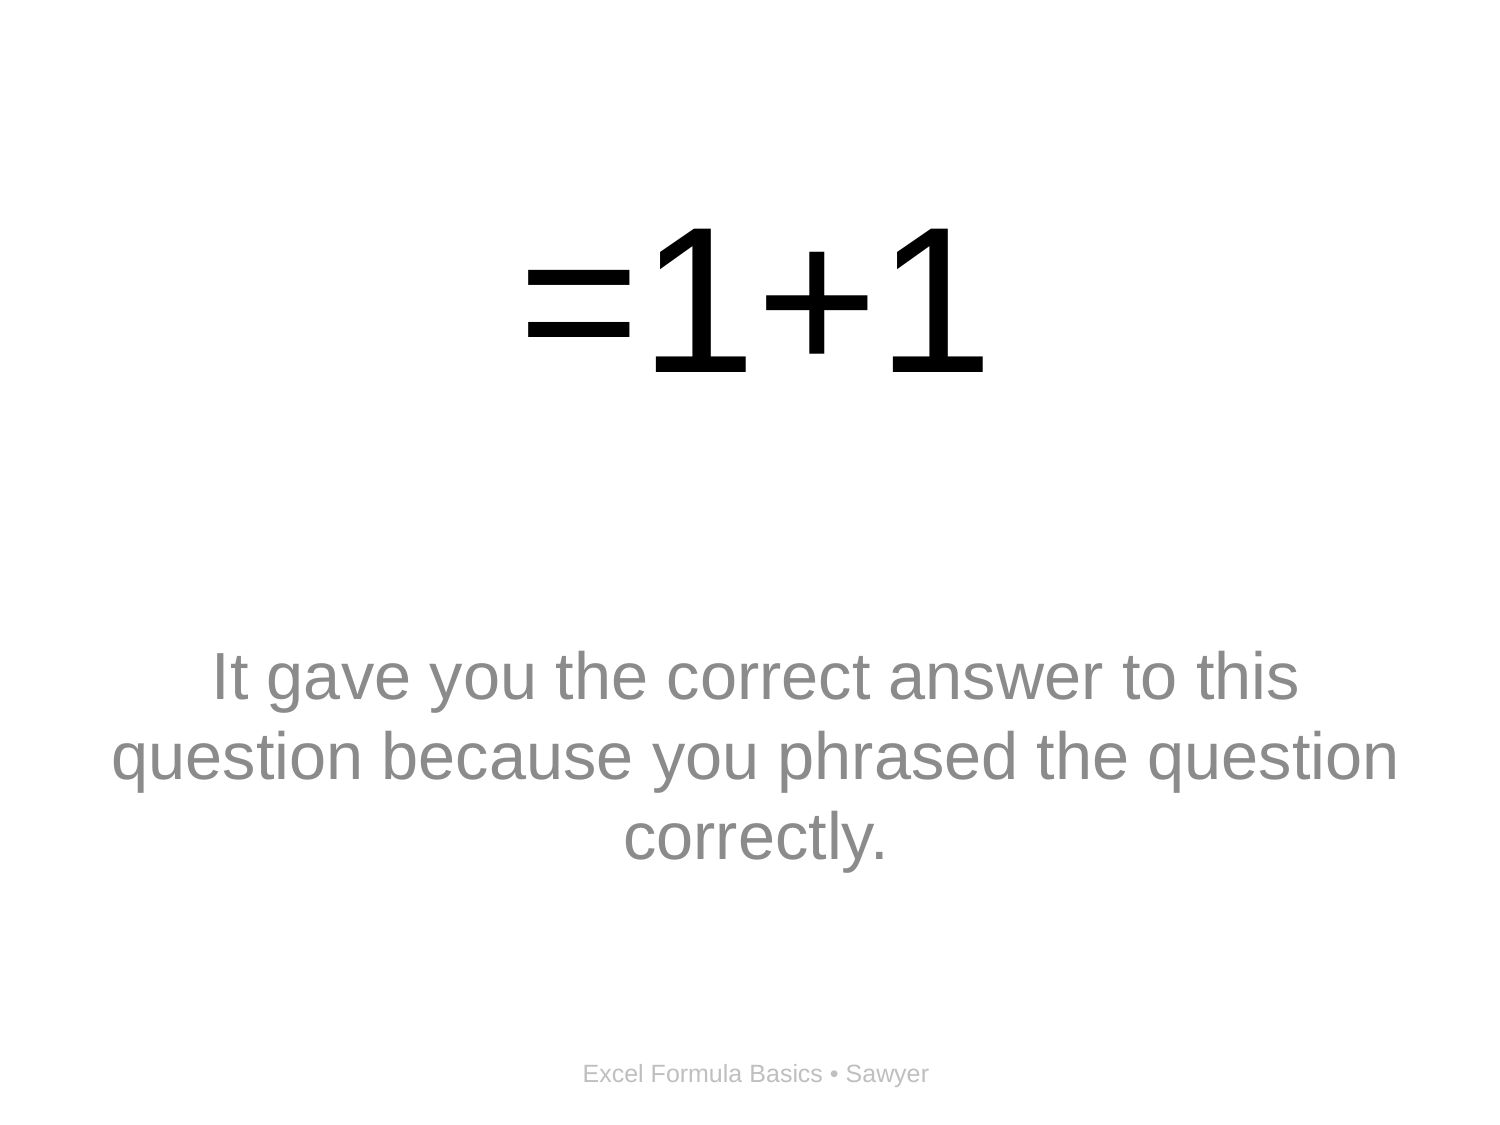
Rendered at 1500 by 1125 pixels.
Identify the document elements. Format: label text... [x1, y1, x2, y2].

title =1+1 [75, 50, 1438, 591]
subtitle It gave you the correct answer to this question because you phrased the question correctly. [75, 624, 1438, 1038]
